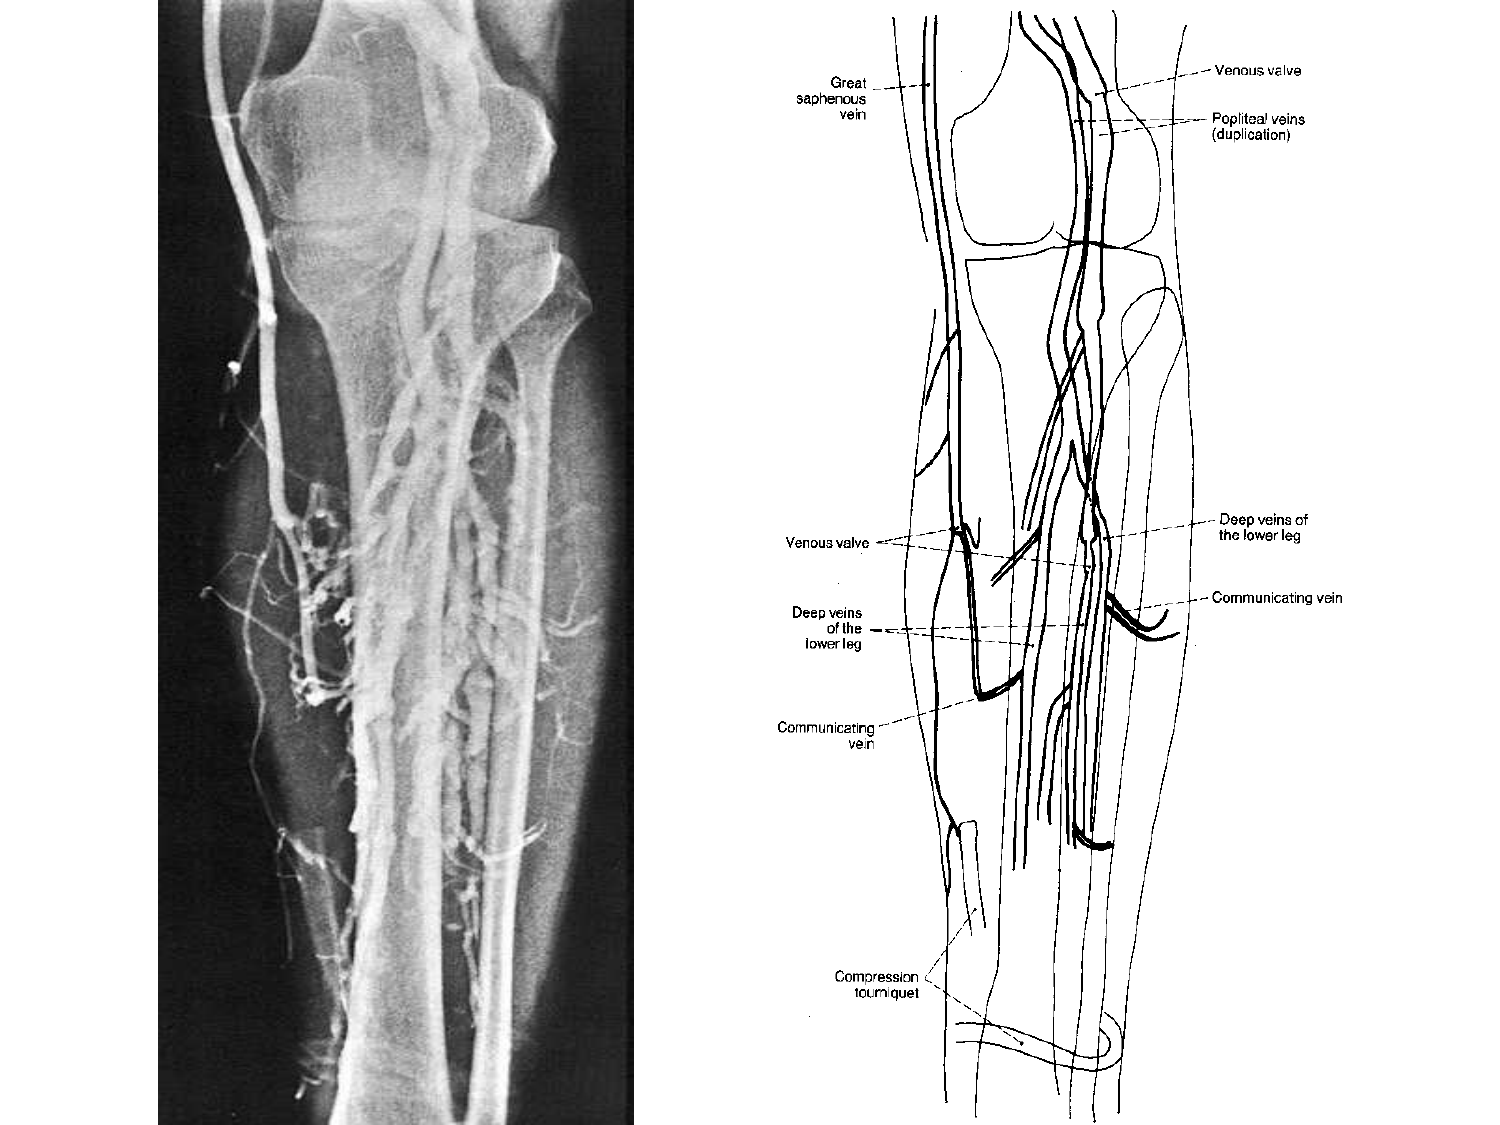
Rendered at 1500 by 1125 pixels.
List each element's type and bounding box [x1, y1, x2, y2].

picture [775, 0, 1348, 1125]
picture [157, 0, 634, 1125]
